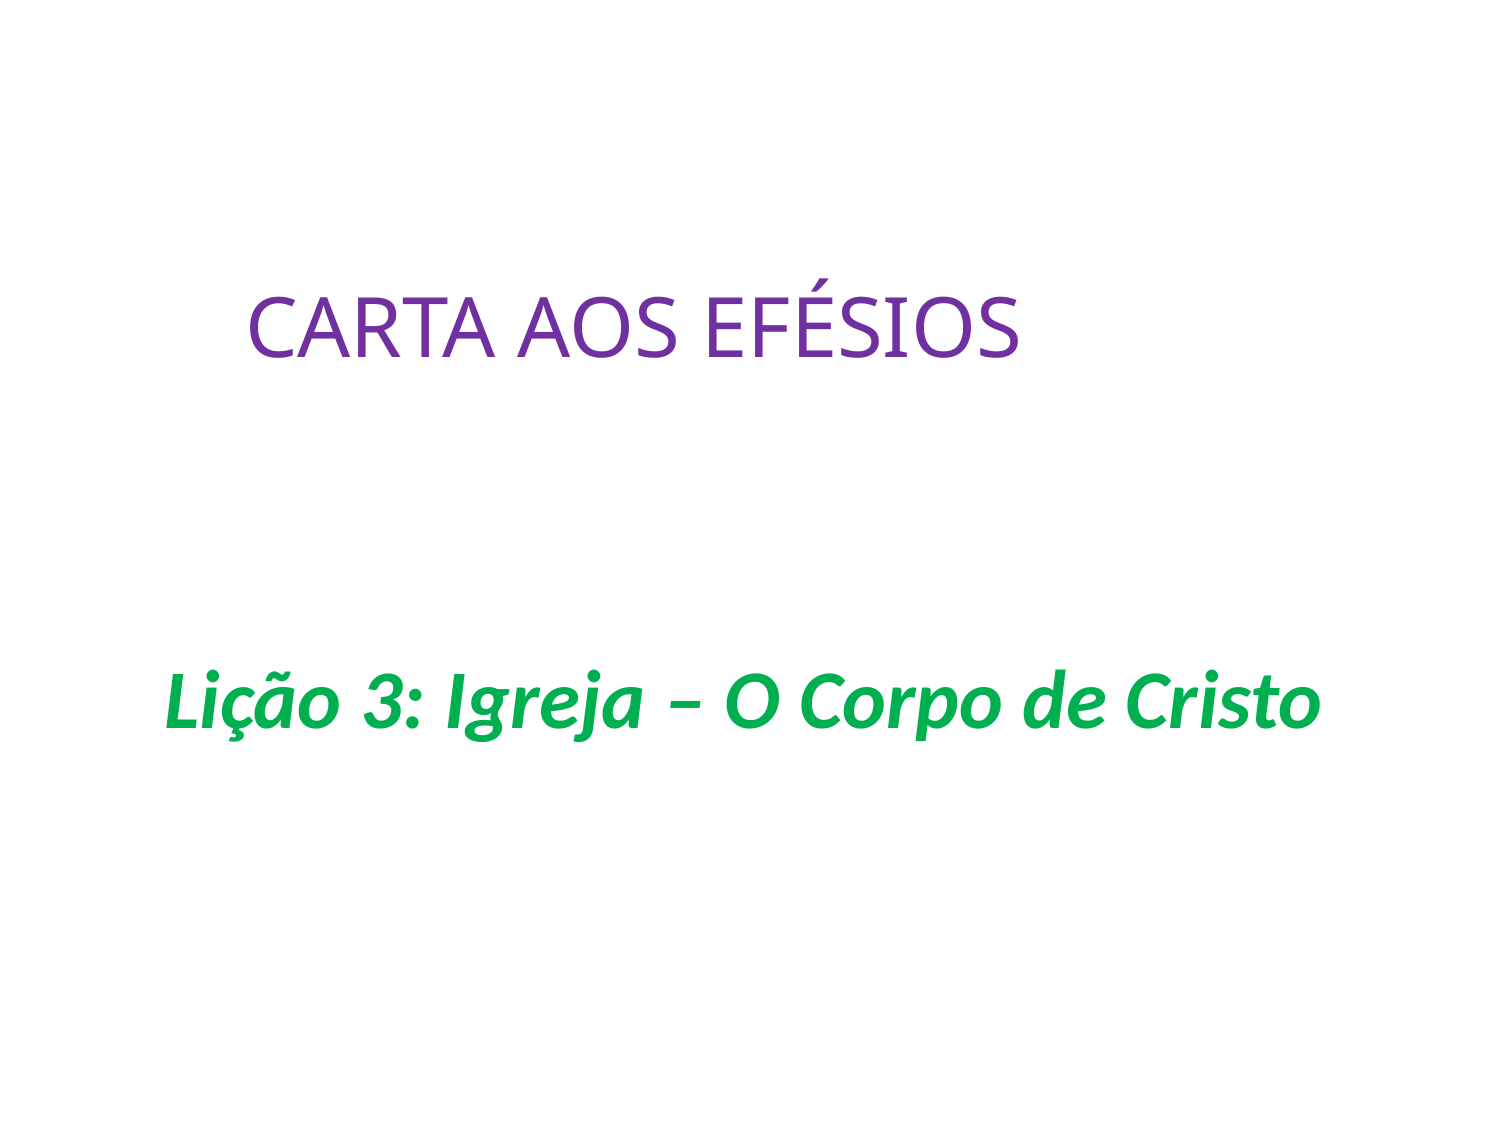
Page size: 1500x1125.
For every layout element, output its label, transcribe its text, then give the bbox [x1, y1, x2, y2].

subtitle Lição 3: Igreja – O Corpo de Cristo [147, 637, 1341, 925]
text_box CARTA AOS EFÉSIOS [230, 267, 1235, 382]
